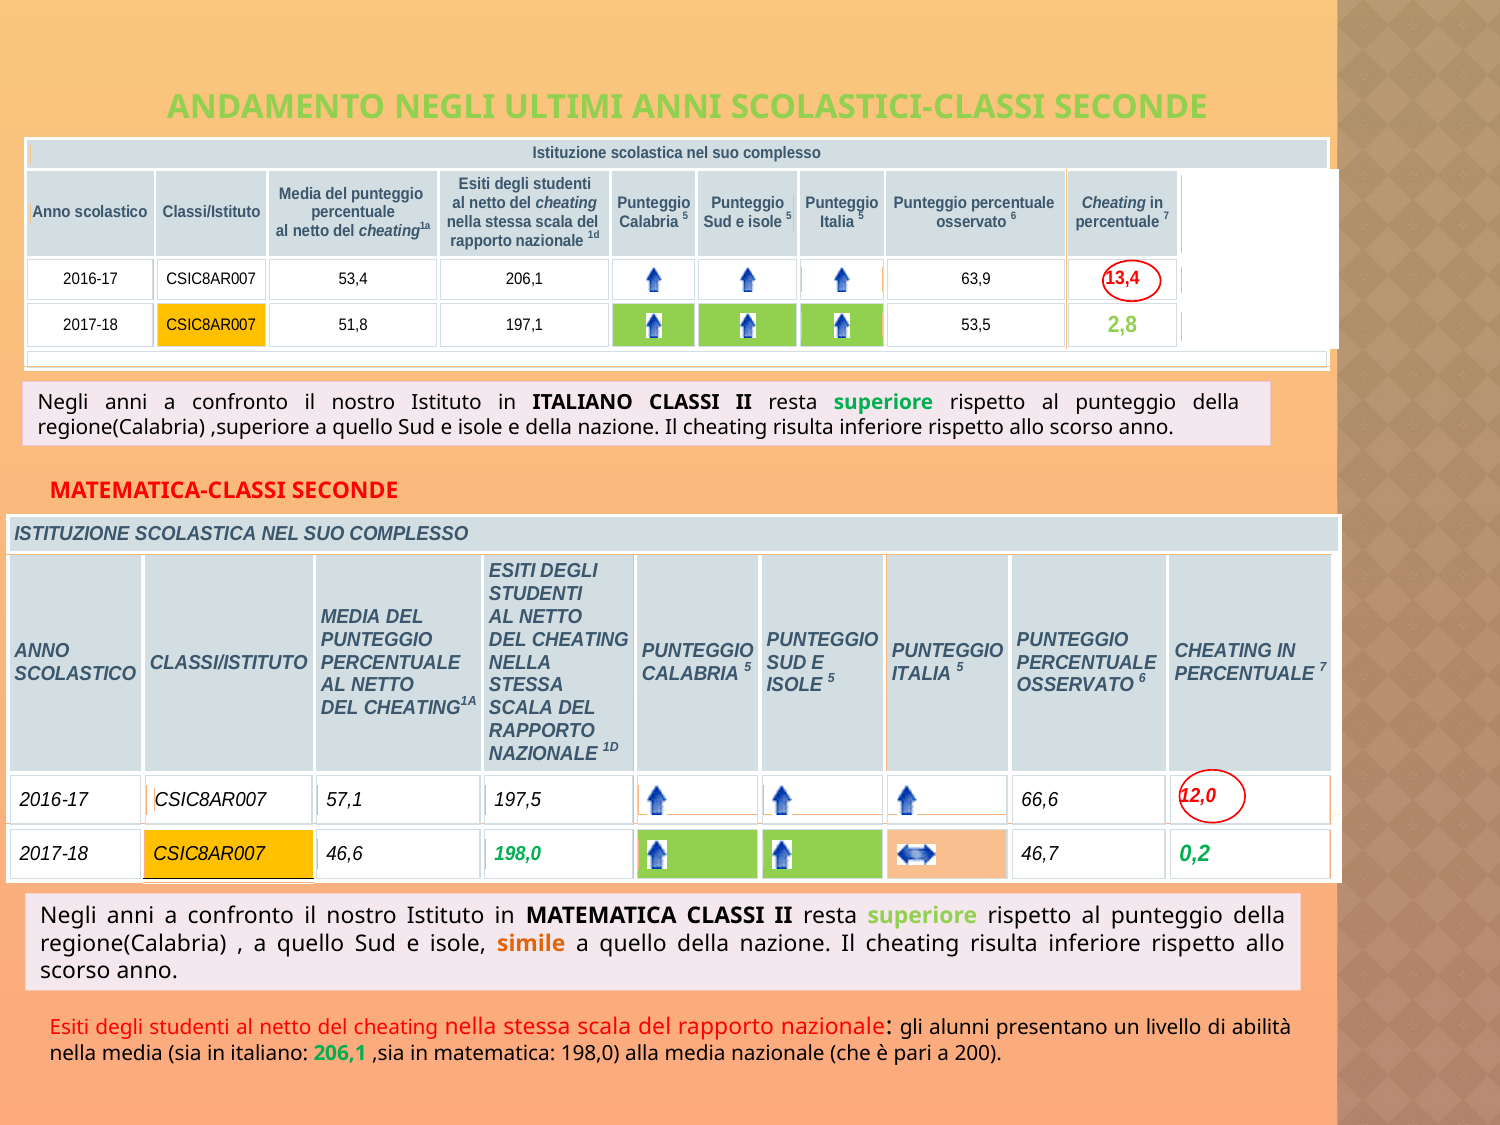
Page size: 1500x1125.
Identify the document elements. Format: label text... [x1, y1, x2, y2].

text_box Negli anni a confronto il nostro Istituto in ITALIANO CLASSI II resta superiore rispetto al punteggio della regione(Calabria) ,superiore a quello Sud e isole e della nazione. Il cheating risulta inferiore rispetto allo scorso anno. [22, 431, 1271, 446]
picture [0, 513, 1500, 943]
text_box MATEMATICA-CLASSI SECONDE [34, 468, 520, 511]
title ANDAMENTO NEGLI ULTIMI ANNI SCOLASTICI-CLASSI SECONDE [159, 52, 1263, 126]
text_box Negli anni a confronto il nostro Istituto in MATEMATICA CLASSI II resta superiore rispetto al punteggio della regione(Calabria) , a quello Sud e isole, simile a quello della nazione. Il cheating risulta inferiore rispetto allo scorso anno. [25, 954, 1301, 991]
text_box Esiti degli studenti al netto del cheating nella stessa scala del rapporto nazionale: gli alunni presentano un livello di abilità nella media (sia in italiano: 206,1 ,sia in matematica: 198,0) alla media nazionale (che è pari a 200). [34, 1002, 1307, 1072]
picture [18, 136, 1341, 421]
